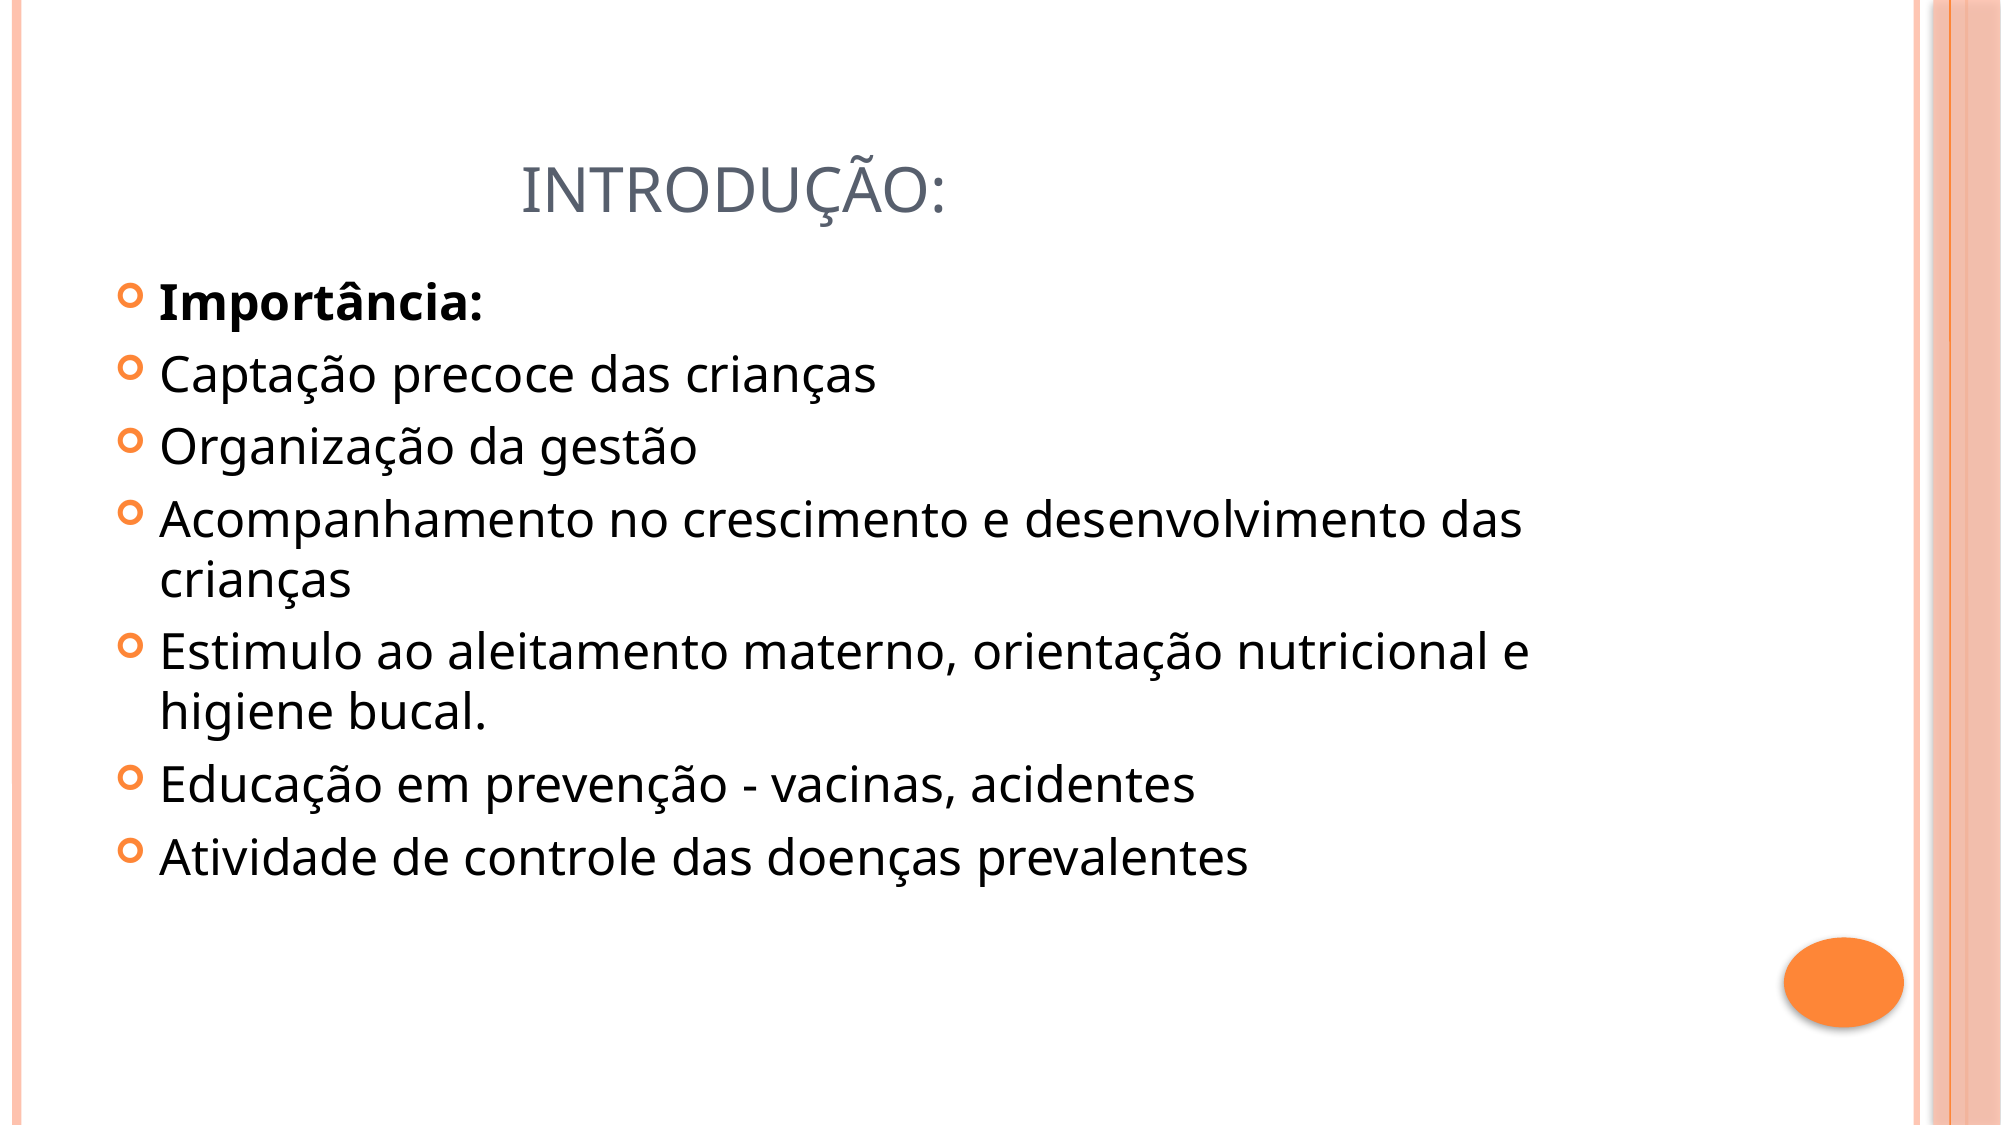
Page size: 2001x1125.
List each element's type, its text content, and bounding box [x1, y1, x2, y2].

list Importância: Captação precoce das crianças Organização da gestão Acompanhamento no crescimento e desenvolvimento das crianças Estimulo ao aleitamento materno, orientação nutricional e higiene bucal. Educação em prevenção - vacinas, acidentes Atividade de controle das doenças prevalentes [99, 262, 1734, 1062]
title Introdução: [99, 45, 1734, 233]
